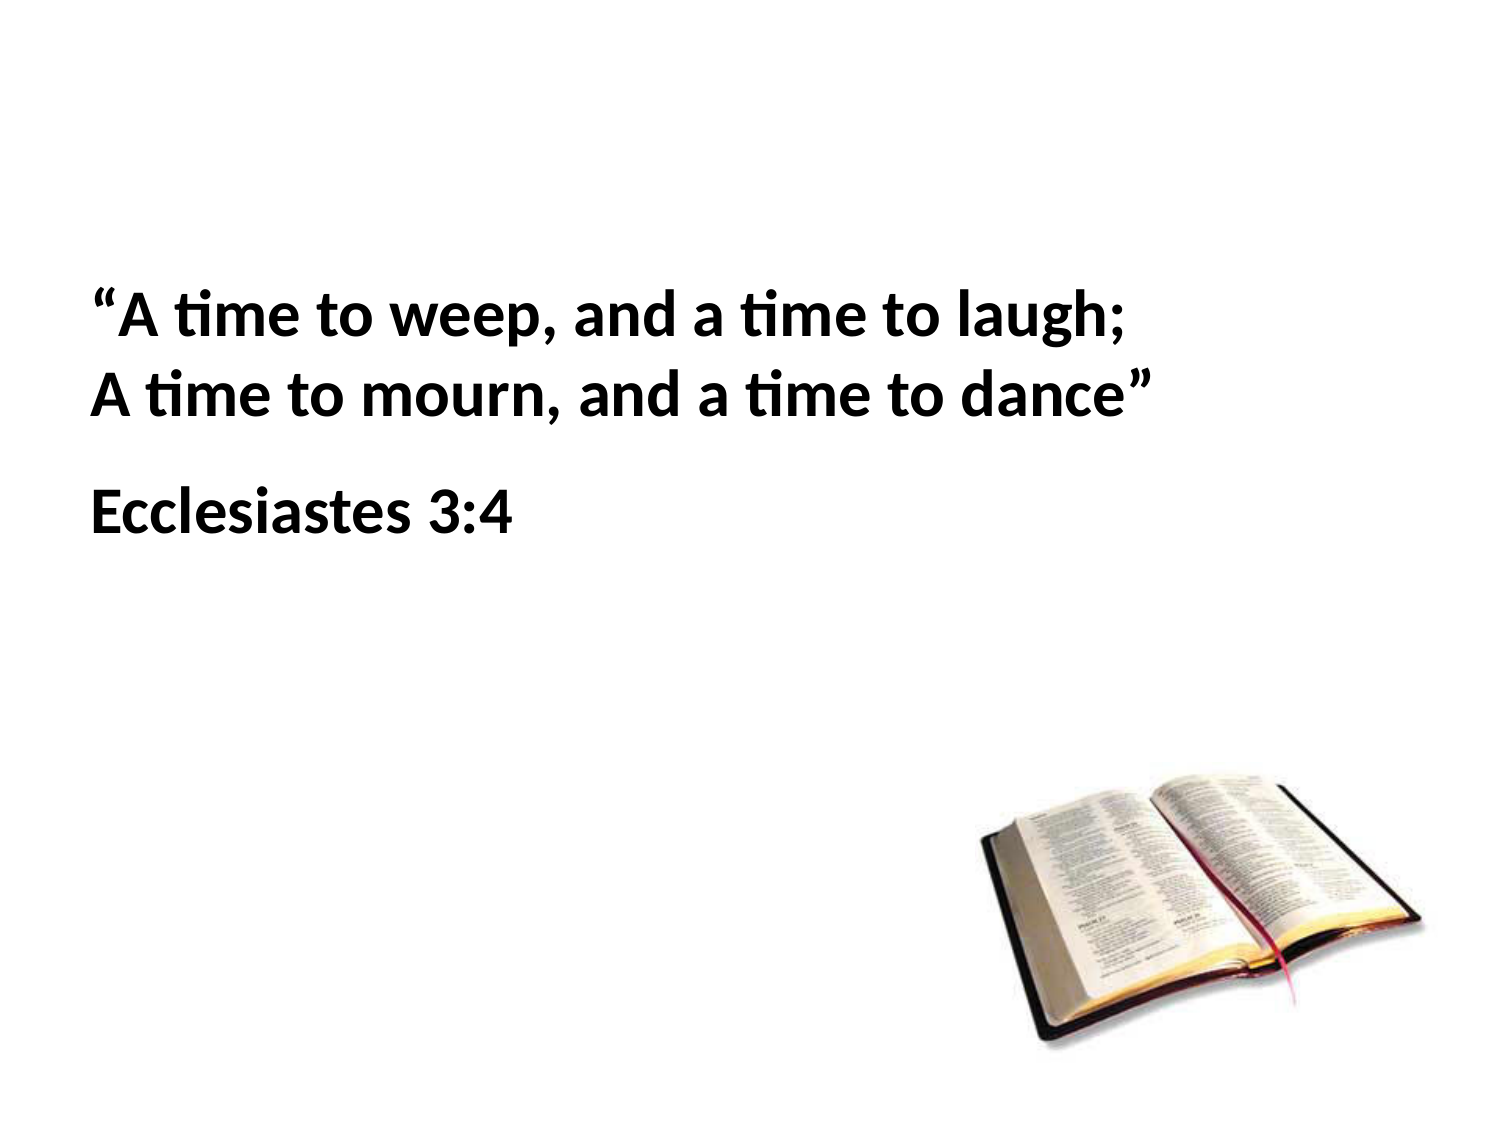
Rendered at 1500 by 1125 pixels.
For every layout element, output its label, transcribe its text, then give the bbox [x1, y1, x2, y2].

picture [974, 762, 1444, 1063]
list “A time to weep, and a time to laugh; A time to mourn, and a time to dance” Ecclesiastes 3:4 [75, 262, 1425, 1005]
